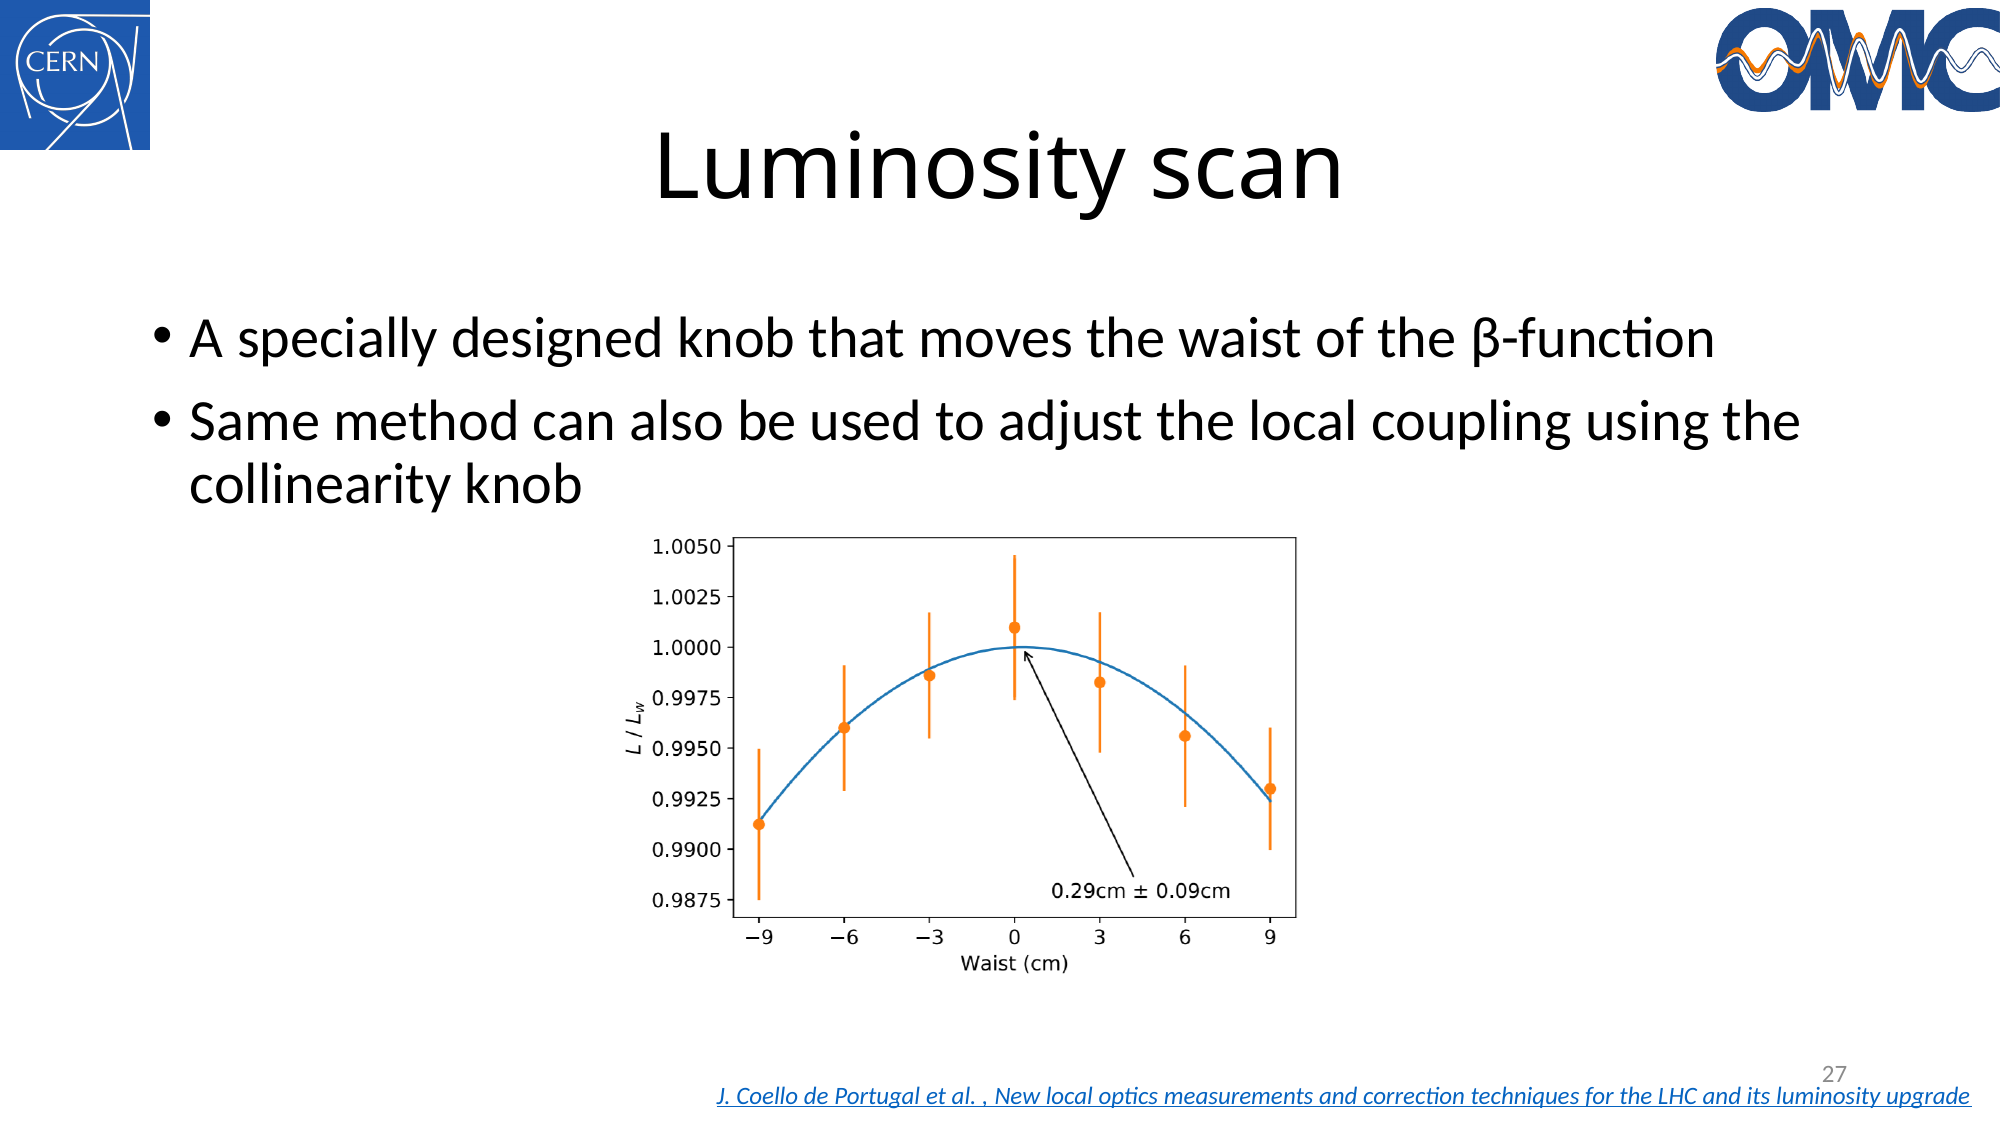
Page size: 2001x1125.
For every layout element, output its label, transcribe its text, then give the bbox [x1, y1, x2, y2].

picture [0, 0, 150, 150]
text_box J. Coello de Portugal et al. , New local optics measurements and correction techniques for the LHC and its luminosity upgrade [701, 1071, 1988, 1117]
picture [1716, 8, 2000, 112]
slide_number 27 [1412, 1042, 1863, 1103]
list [599, 524, 1327, 984]
text_box A specially designed knob that moves the waist of the β-function Same method can also be used to adjust the local coupling using the collinearity knob [137, 299, 1863, 1014]
title Luminosity scan [137, 59, 1863, 278]
